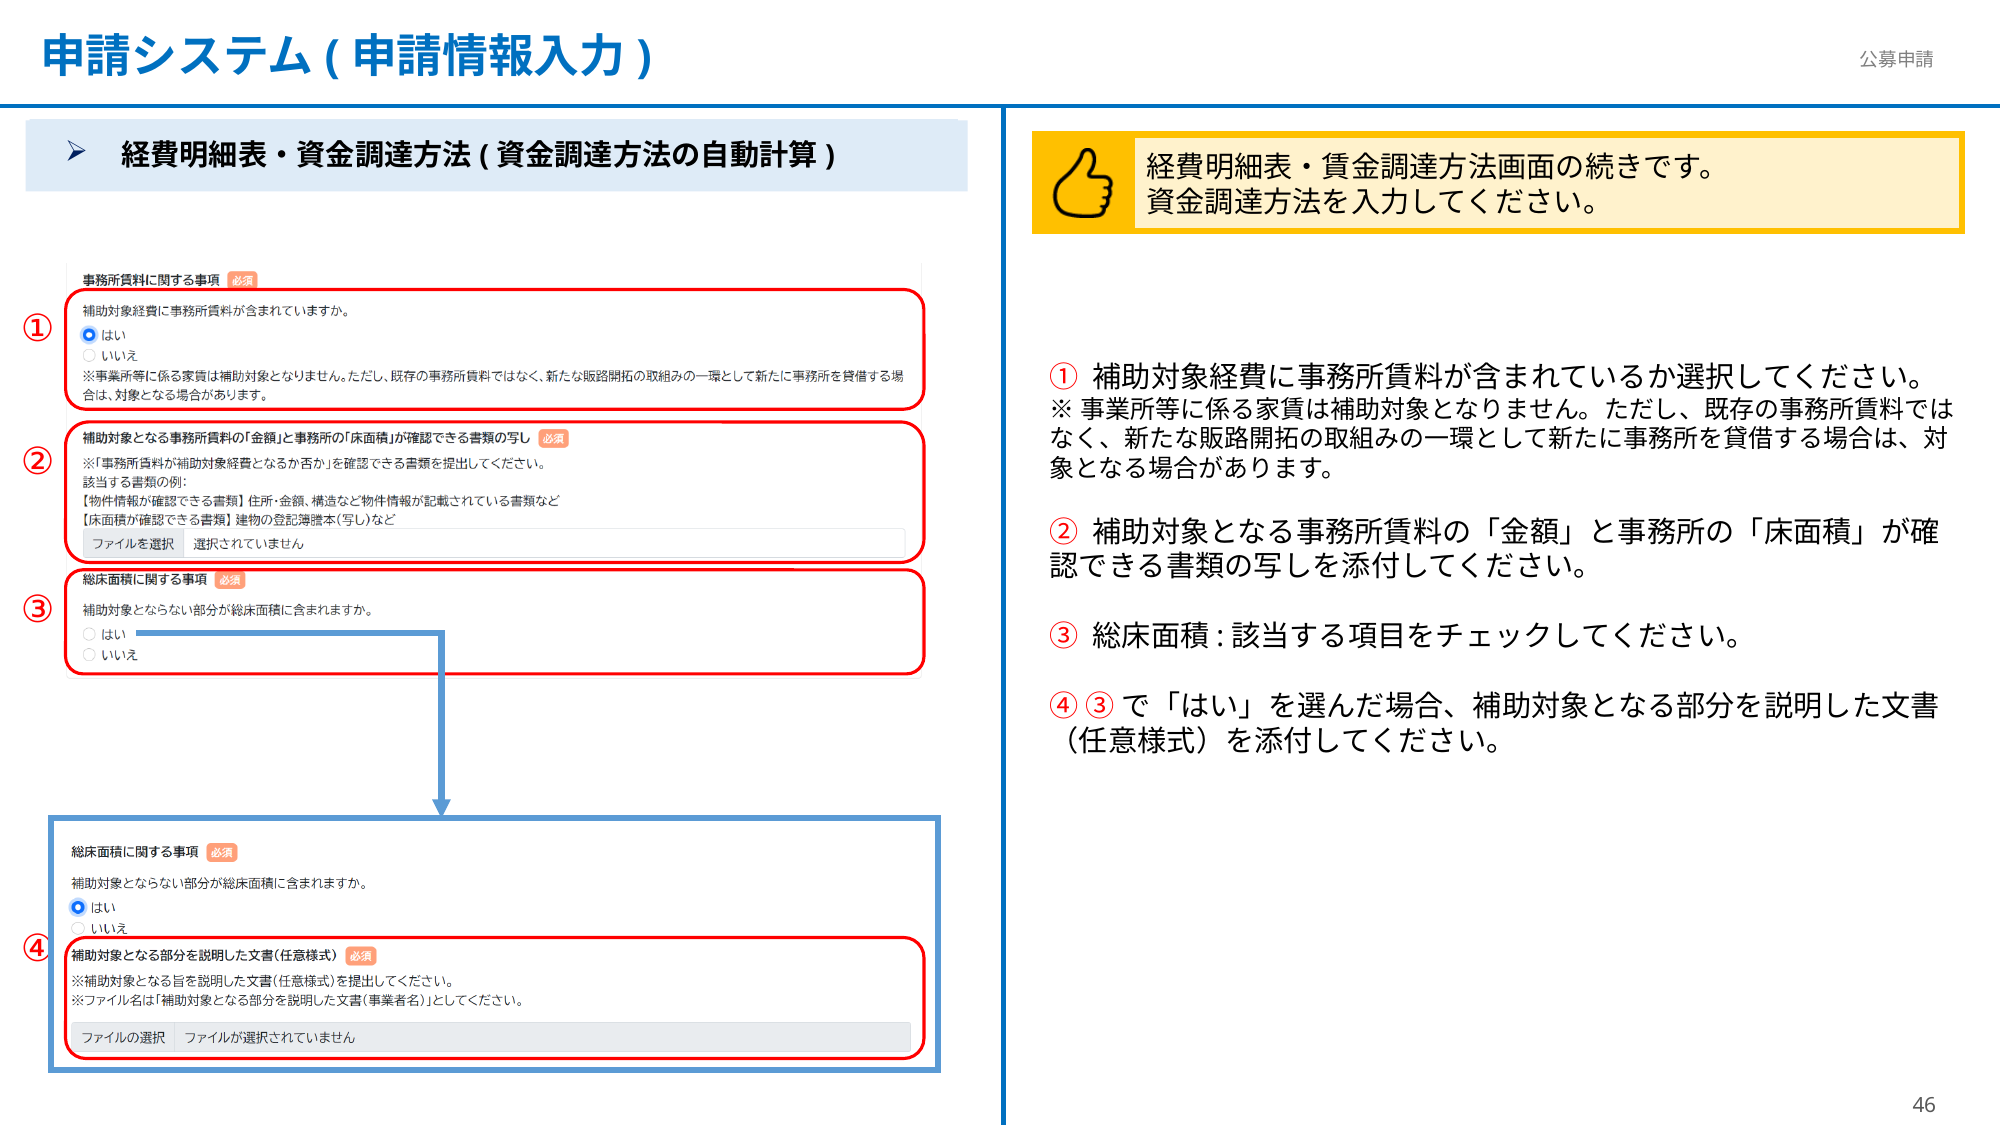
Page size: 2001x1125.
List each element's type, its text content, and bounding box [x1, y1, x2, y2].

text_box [136, 632, 442, 819]
text_box 申請システム(申請情報入力) [25, 17, 1283, 92]
text_box ③ [6, 577, 35, 637]
text_box 経費明細表・賃金調達方法画面の続きです。 資金調達方法を入力してください。 [1133, 133, 1963, 232]
picture [65, 835, 916, 1056]
picture [35, 263, 939, 686]
text_box ② [6, 429, 35, 490]
text_box [50, 817, 939, 1071]
text_box 経費明細表・資金調達方法(資金調達方法の自動計算) [29, 119, 958, 190]
picture [1048, 148, 1118, 218]
text_box ④ [6, 916, 50, 977]
text_box [1034, 133, 1133, 232]
text_box ① [6, 296, 35, 357]
text_box ① 補助対象経費に事務所賃料が含まれているか選択してください。 ※事業所等に係る家賃は補助対象となりません。ただし、既存の事務所賃料ではなく、新たな販路開拓の取組みの一環として新たに事務所を貸借する場合は、対象となる場合があります。 ② 補助対象となる事務所賃料の「金額」と事務所の「床面積」が確認できる書類の写しを添付してください。 ③ 総床面積:該当する項目をチェックしてください。 ④ ③で「はい」を選んだ場合、補助対象となる部分を説明した文書（任意様式）を添付してください。 [1034, 350, 1975, 766]
